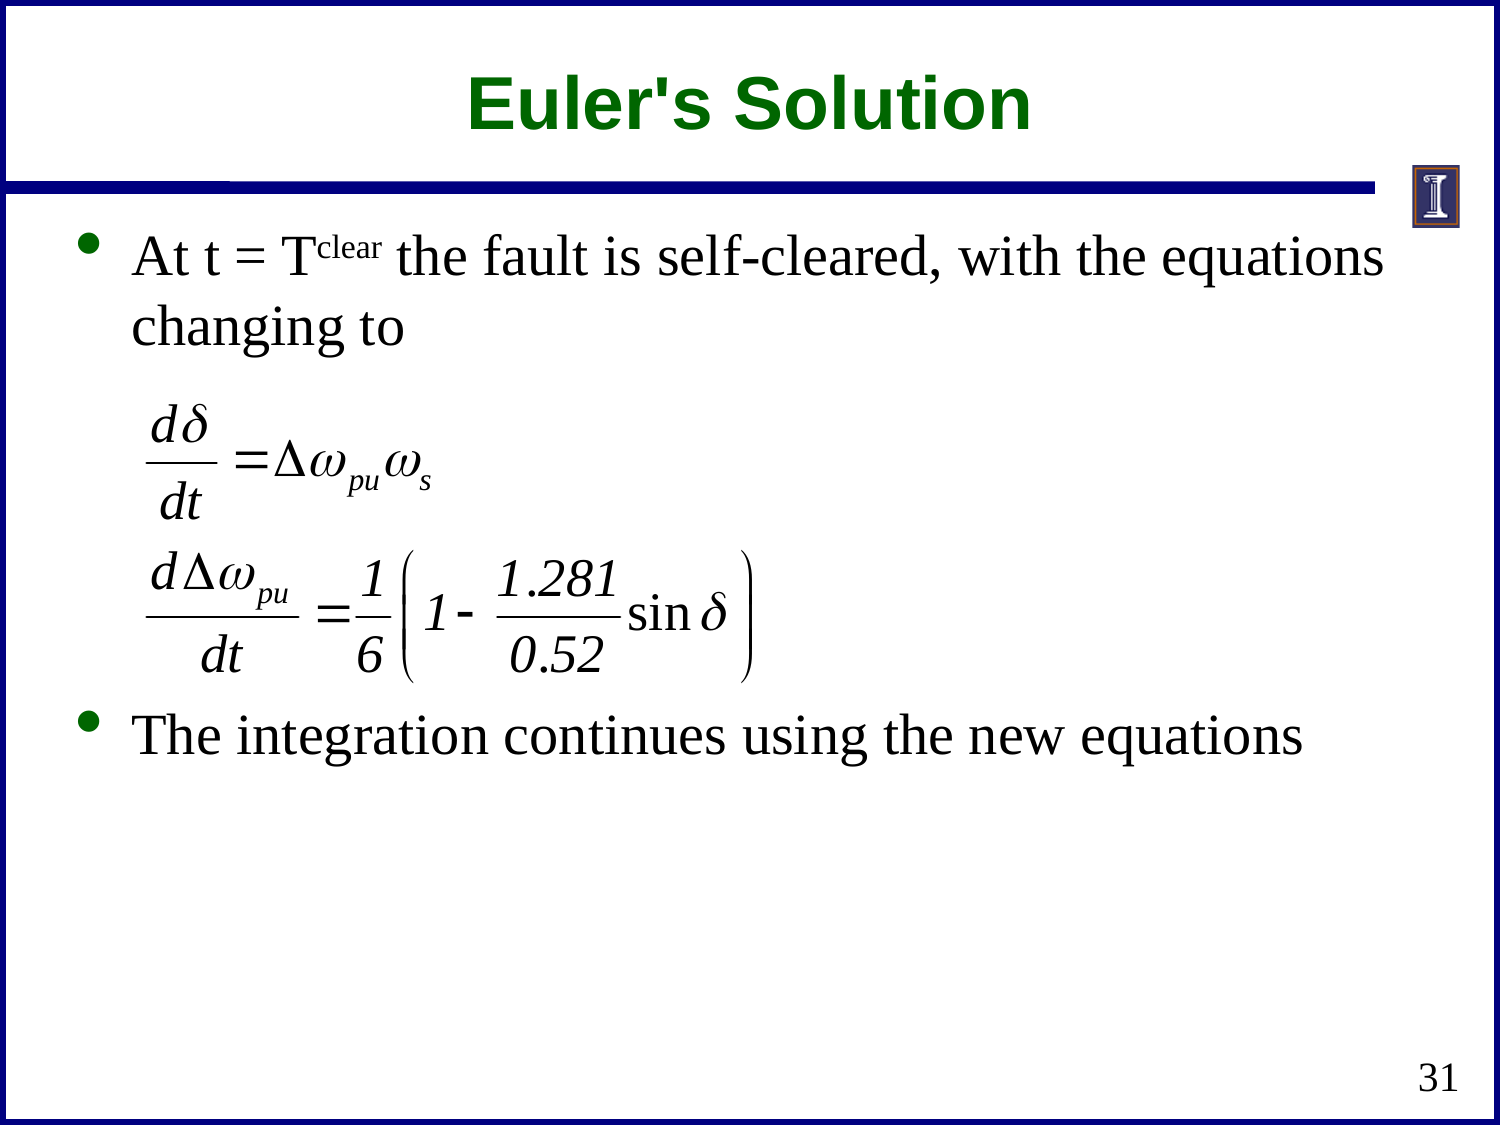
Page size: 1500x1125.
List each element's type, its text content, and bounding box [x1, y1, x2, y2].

slide_number 31 [1162, 1037, 1476, 1113]
title Euler's Solution [112, 37, 1388, 163]
list At t = Tclear the fault is self-cleared, with the equations changing to The integration continues using the new equations [60, 210, 1461, 885]
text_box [137, 387, 770, 697]
picture [1412, 165, 1460, 210]
